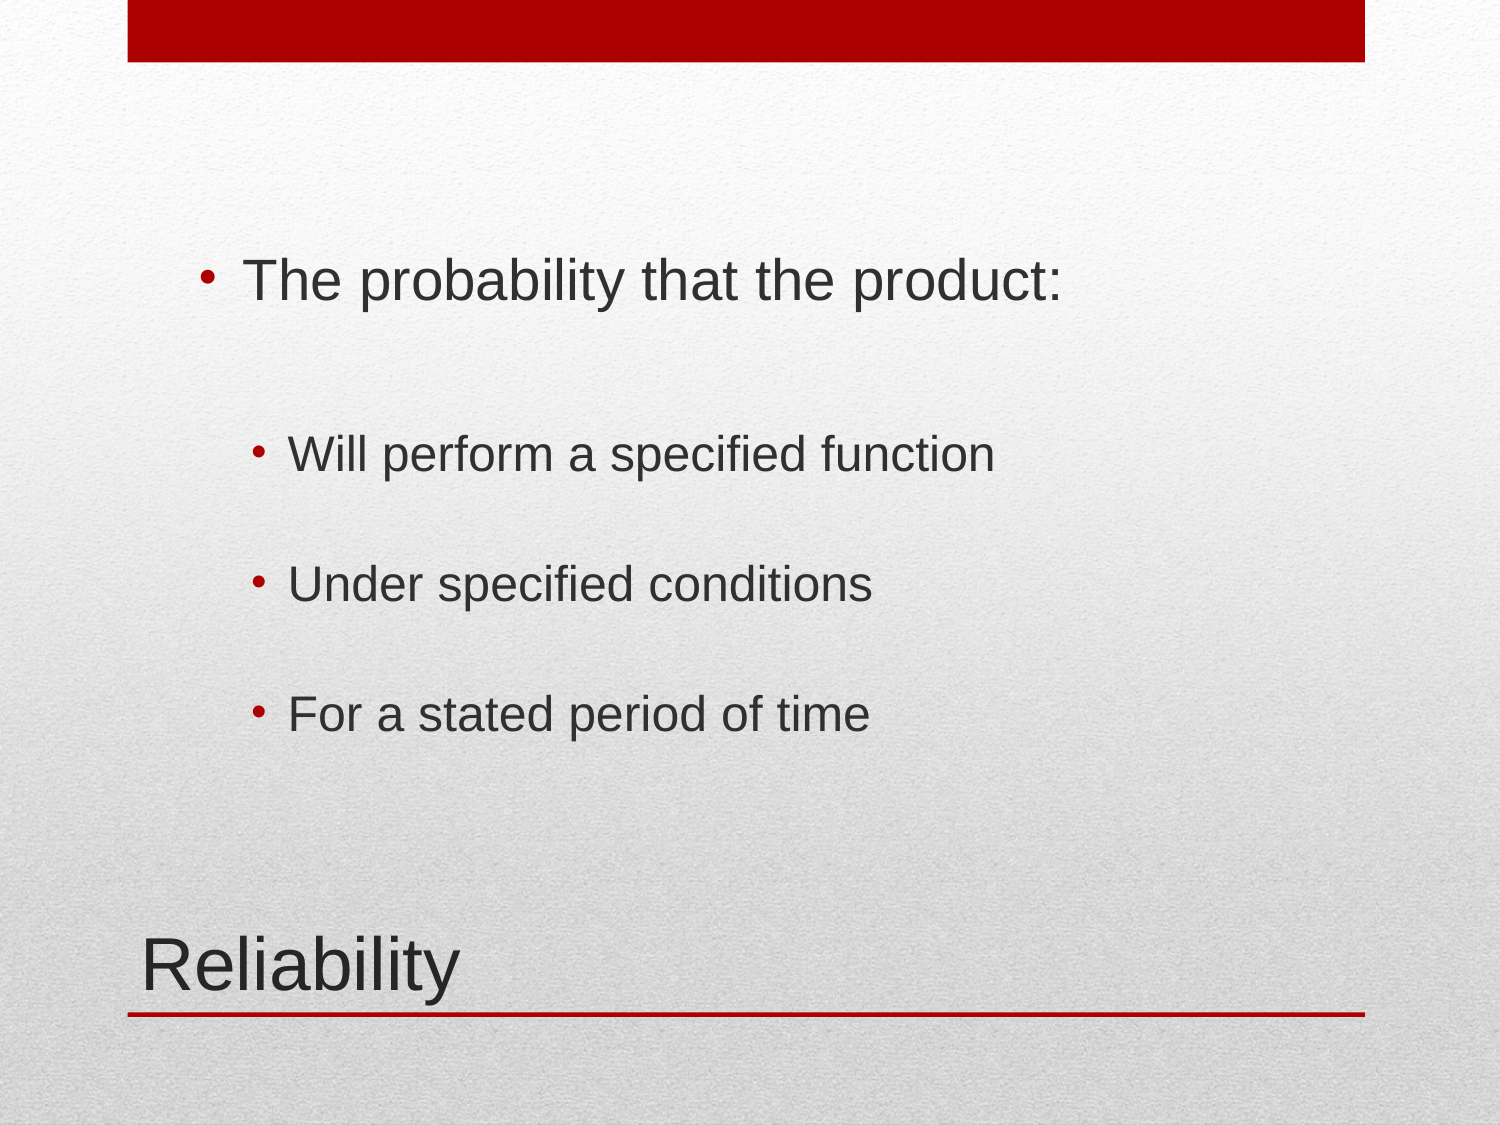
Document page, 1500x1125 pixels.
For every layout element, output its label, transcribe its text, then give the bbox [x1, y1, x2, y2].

title Reliability [125, 837, 1363, 1013]
list The probability that the product: Will perform a specified function Under specified conditions For a stated period of time [130, 202, 1368, 840]
